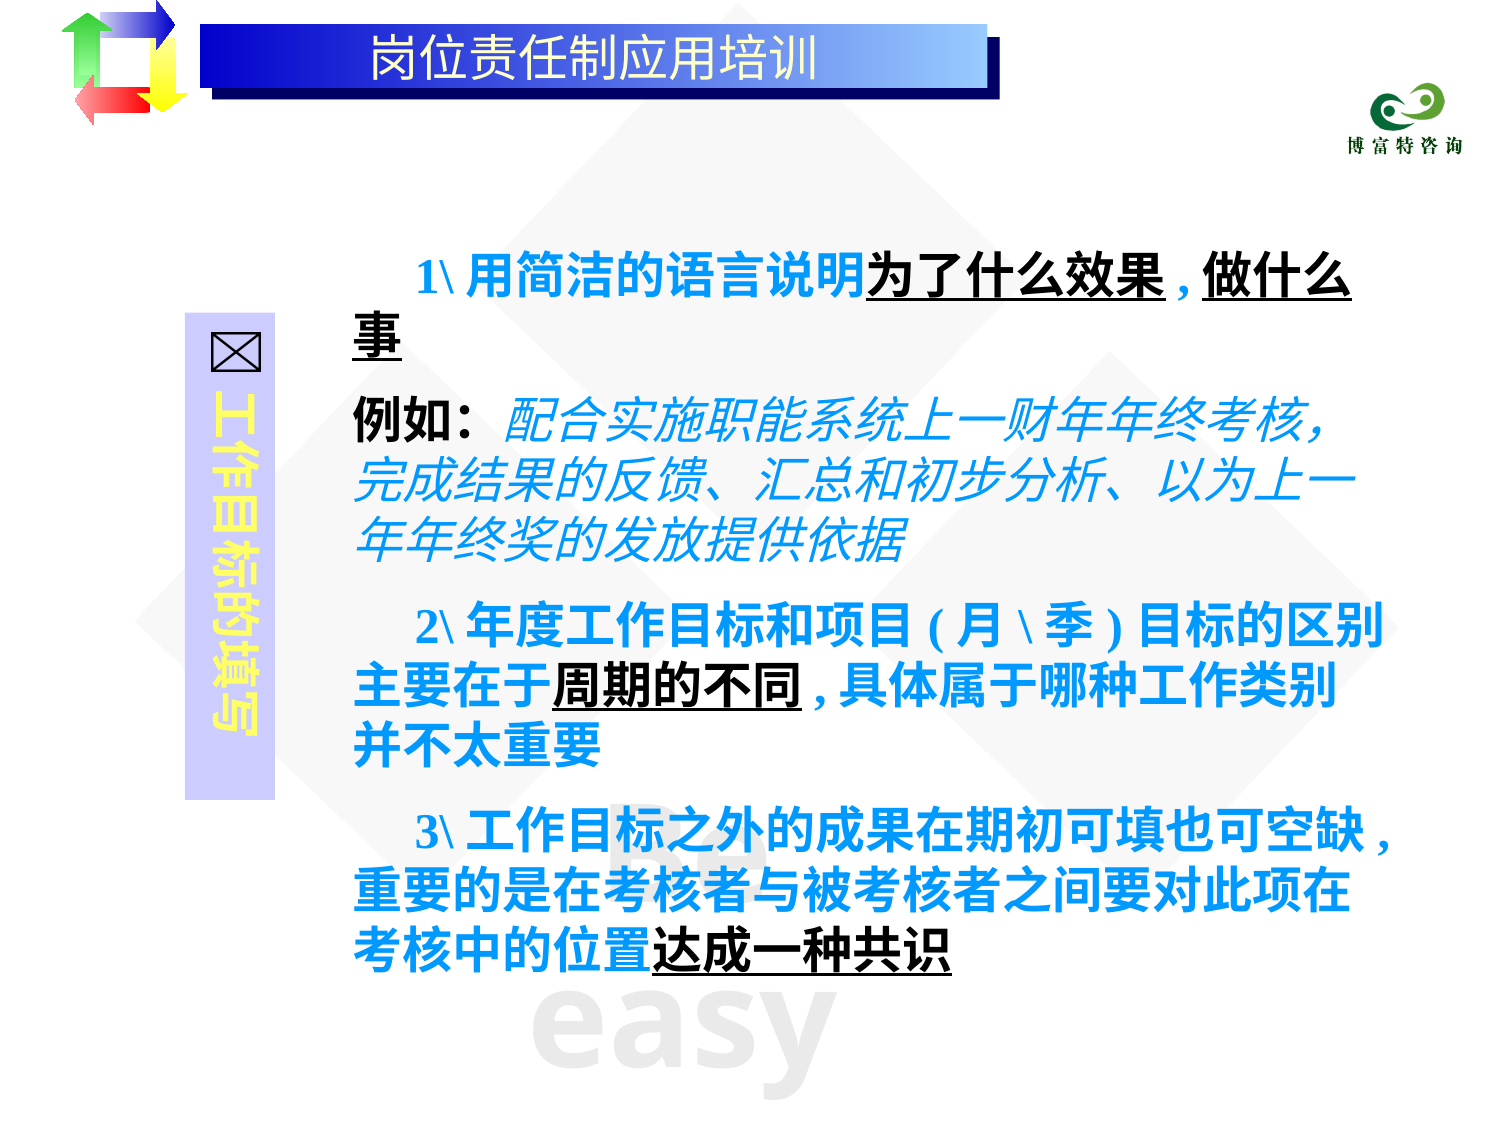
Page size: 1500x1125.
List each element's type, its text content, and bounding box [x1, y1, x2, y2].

text_box 工作目标的填写 [184, 312, 275, 800]
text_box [62, 0, 988, 125]
text_box 1\用简洁的语言说明为了什么效果,做什么事 例如：配合实施职能系统上一财年年终考核，完成结果的反馈、汇总和初步分析、以为上一年年终奖的发放提供依据 2\年度工作目标和项目(月\季)目标的区别主要在于周期的不同,具体属于哪种工作类别并不太重要 3\工作目标之外的成果在期初可填也可空缺,重要的是在考核者与被考核者之间要对此项在考核中的位置达成一种共识 [337, 151, 1400, 1125]
picture [1333, 82, 1481, 157]
